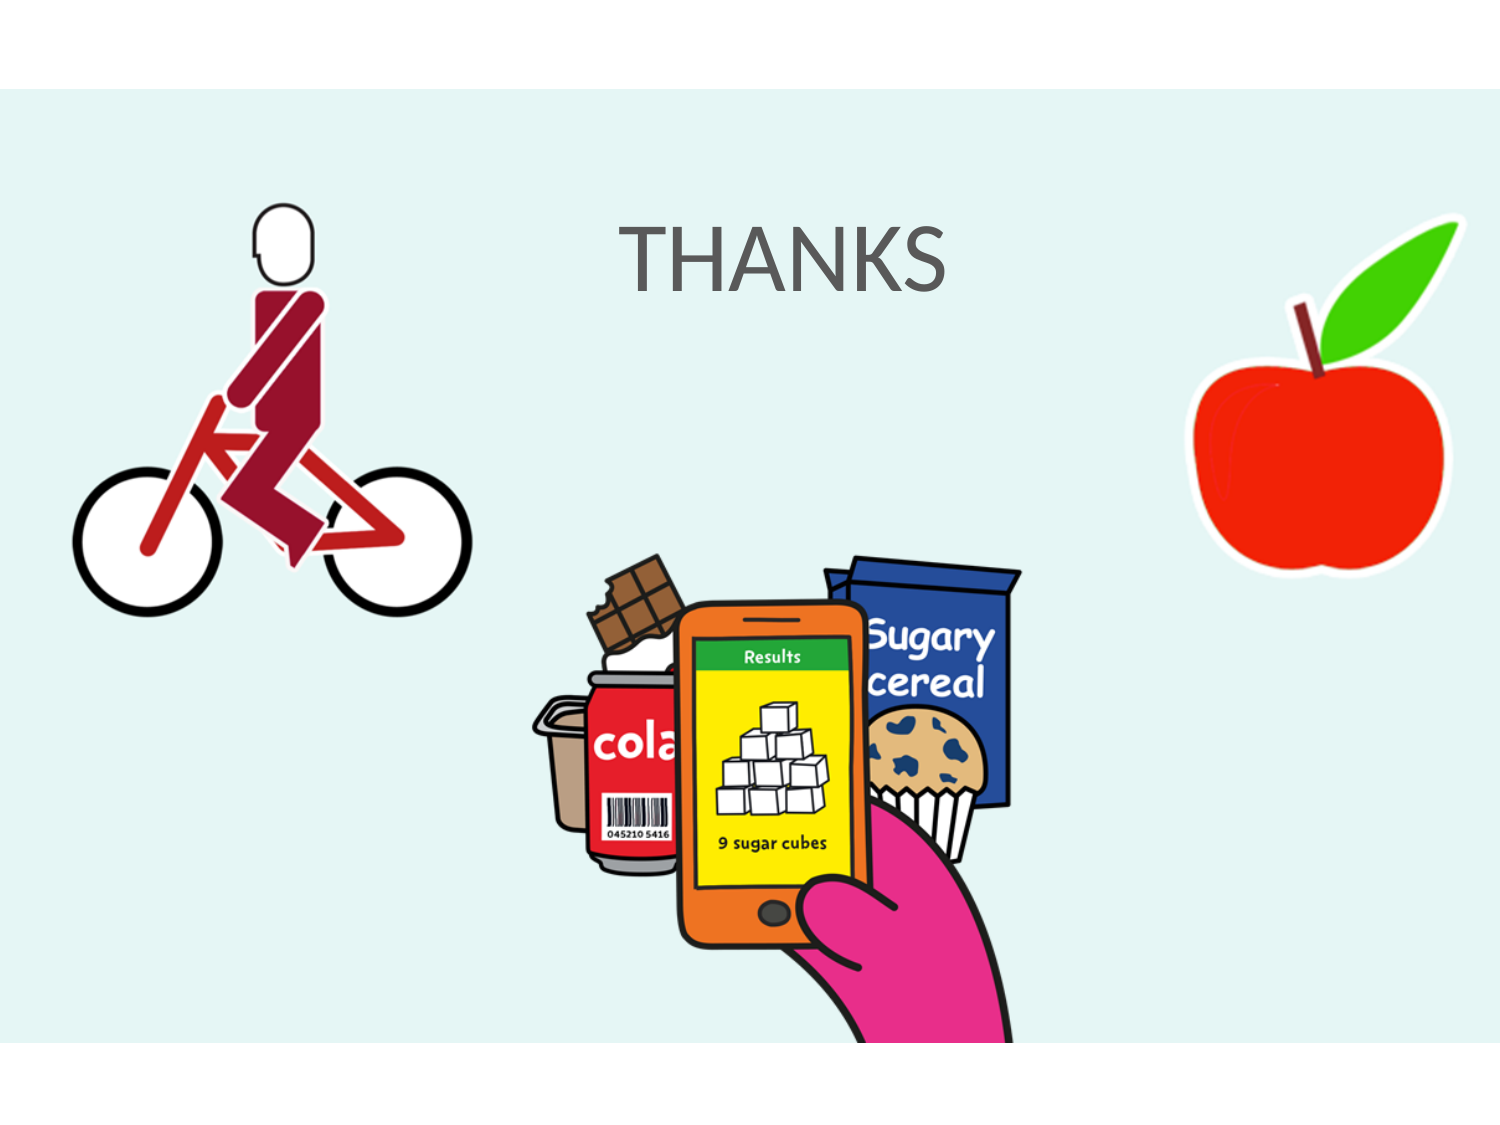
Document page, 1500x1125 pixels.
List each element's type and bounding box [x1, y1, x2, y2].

list [0, 93, 1500, 1040]
